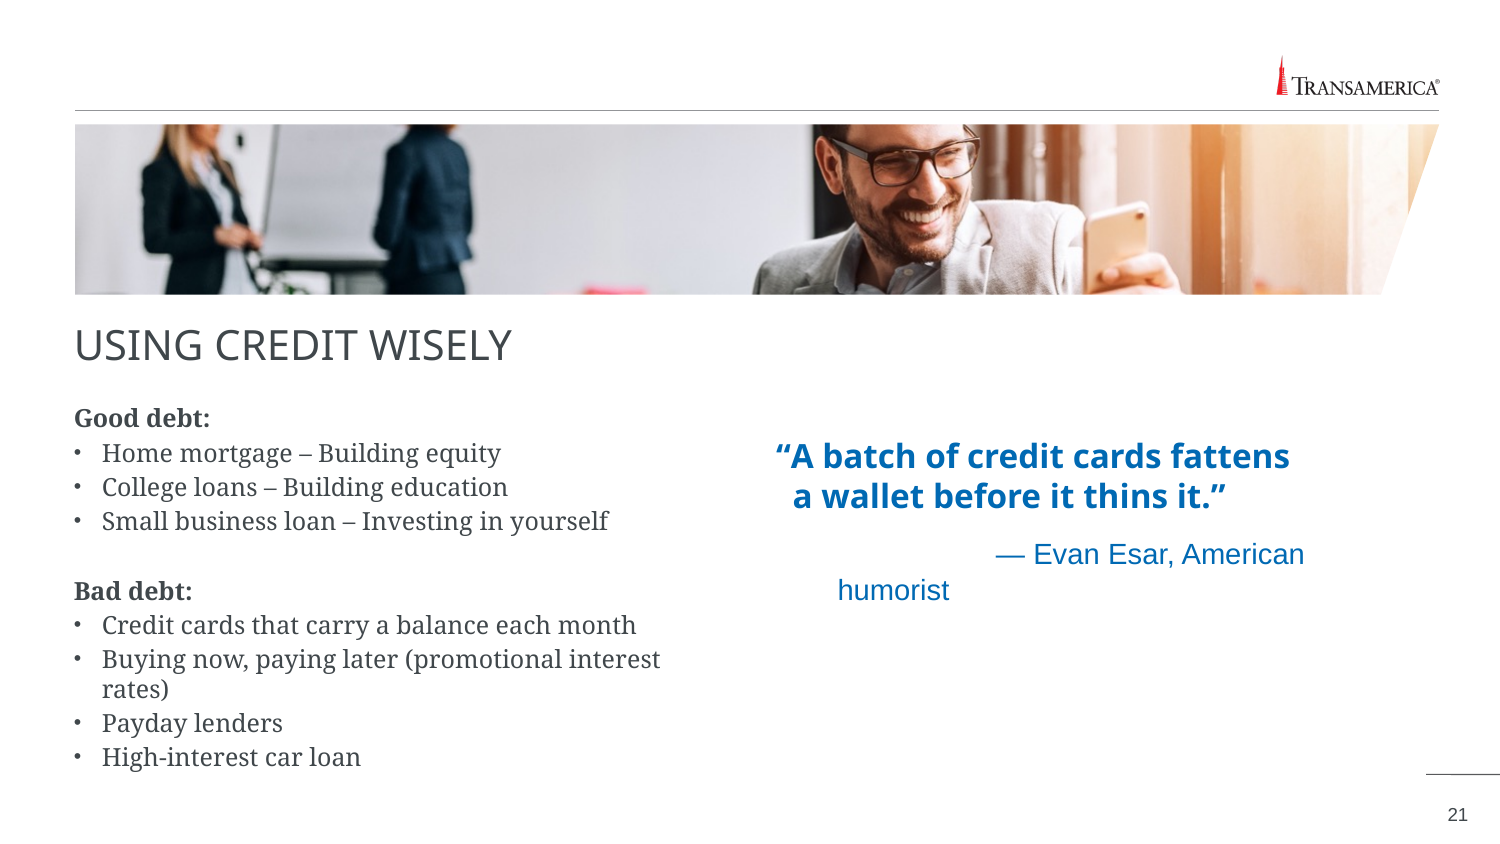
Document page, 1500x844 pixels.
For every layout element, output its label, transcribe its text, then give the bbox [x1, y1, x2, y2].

text_box “A batch of credit cards fattens a wallet before it thins it.” [761, 427, 1324, 523]
picture [1274, 53, 1441, 96]
text_box Bad debt: Credit cards that carry a balance each month Buying now, paying later (promotional interest rates) Payday lenders High-interest car loan [58, 567, 728, 718]
picture [75, 124, 1440, 295]
list Good debt: Home mortgage – Building equity College loans – Building education Small business loan – Investing in yourself [58, 395, 632, 546]
slide_number 21 [1432, 795, 1493, 840]
text_box — Evan Esar, American humorist [822, 523, 1431, 614]
title Using credit wisely [58, 311, 1260, 364]
